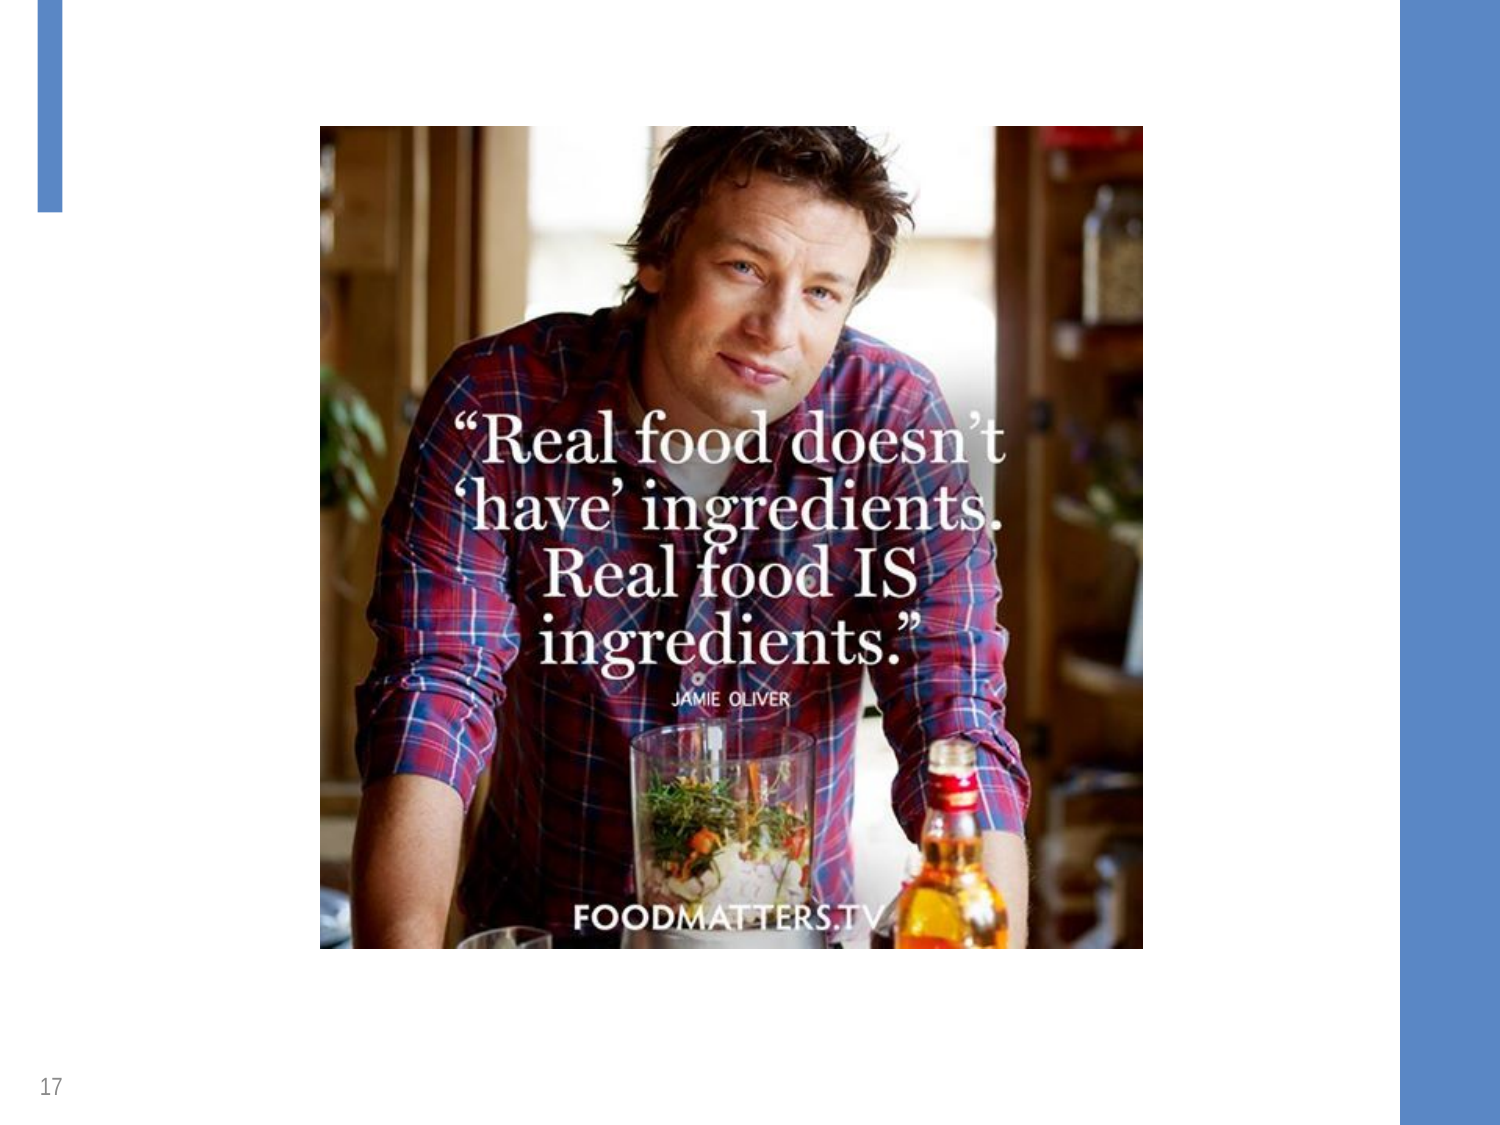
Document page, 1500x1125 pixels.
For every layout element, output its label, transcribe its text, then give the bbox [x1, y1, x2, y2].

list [320, 126, 1143, 949]
slide_number 17 [24, 1062, 375, 1125]
